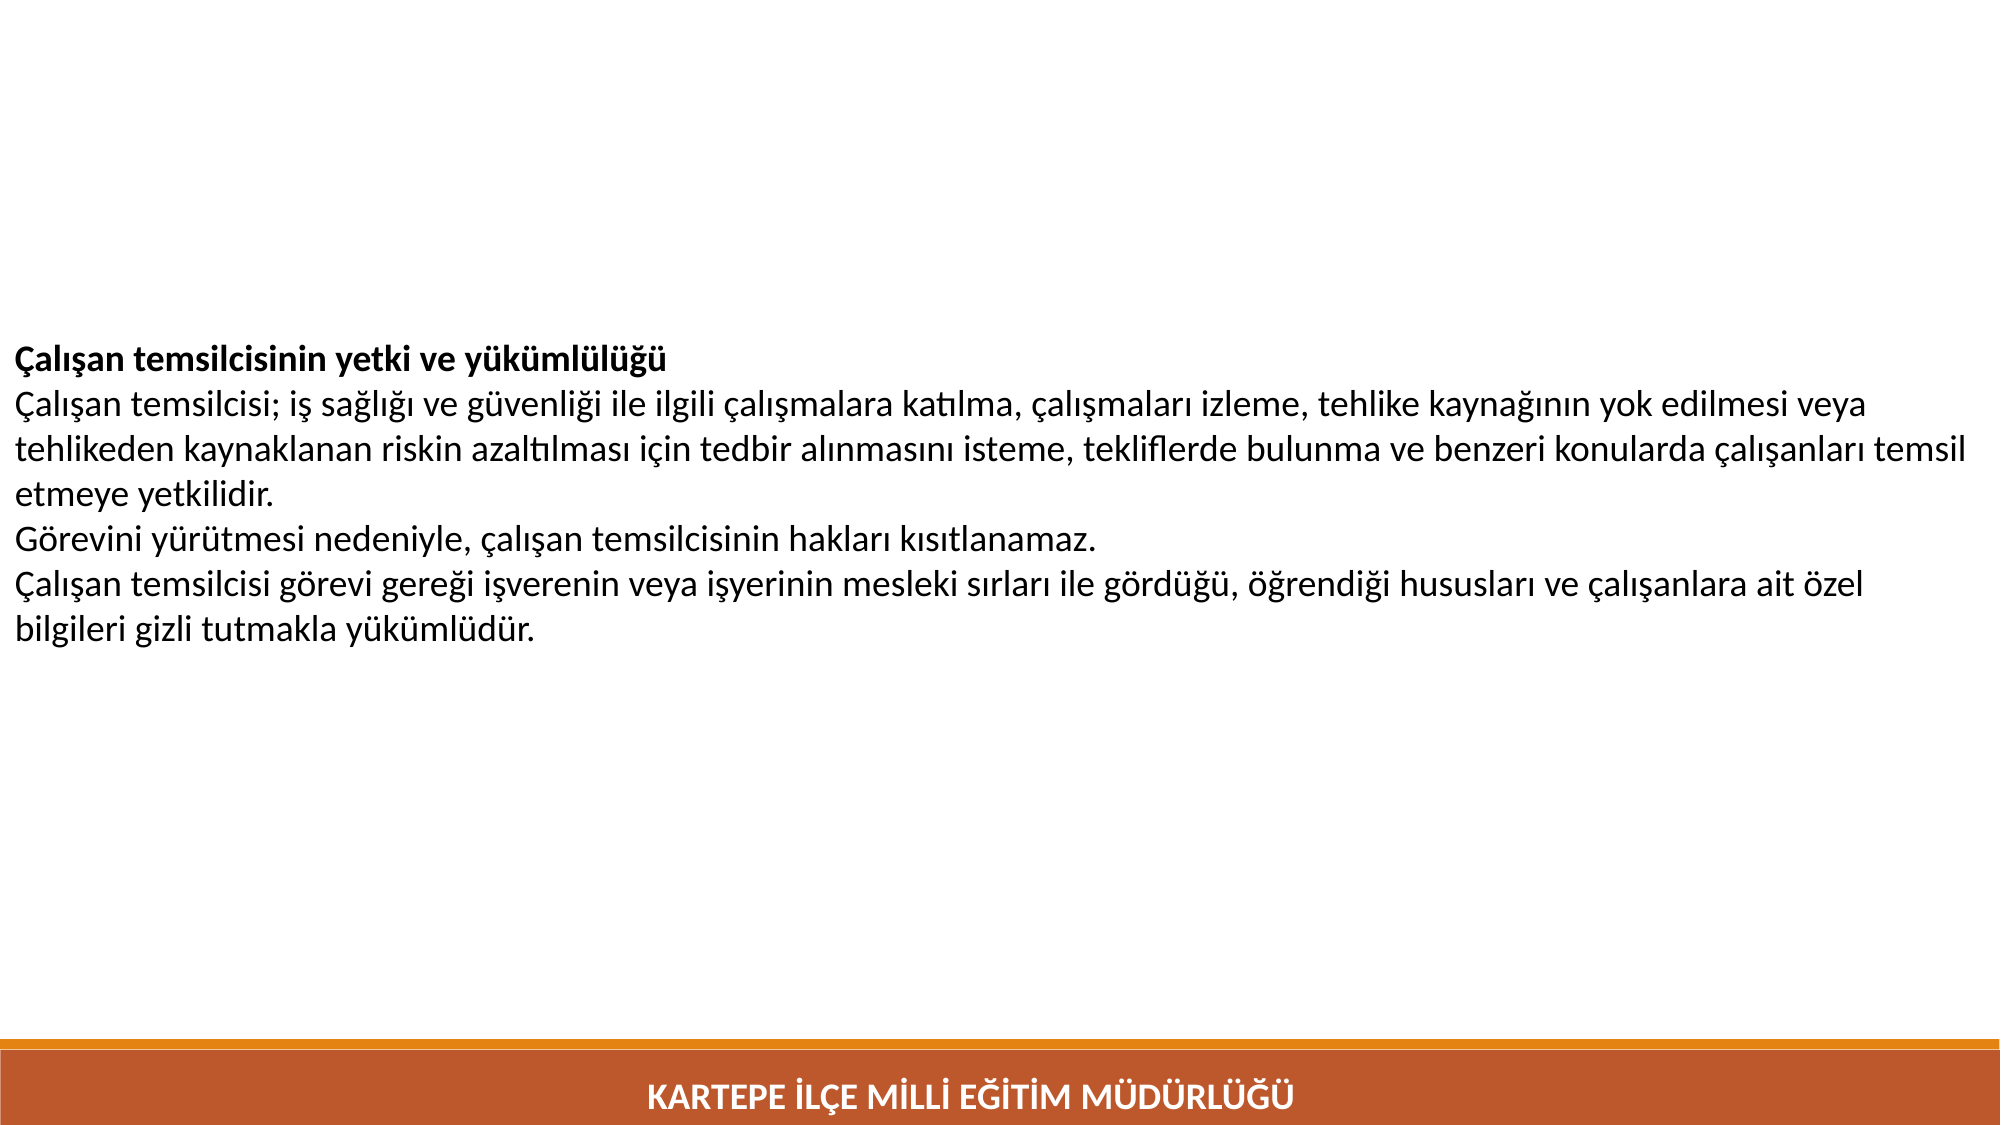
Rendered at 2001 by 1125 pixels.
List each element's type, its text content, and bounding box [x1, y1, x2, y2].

text_box Çalışan temsilcisinin yetki ve yükümlülüğü Çalışan temsilcisi; iş sağlığı ve güvenliği ile ilgili çalışmalara katılma, çalışmaları izleme, tehlike kaynağının yok edilmesi veya tehlikeden kaynaklanan riskin azaltılması için tedbir alınmasını isteme, tekliflerde bulunma ve benzeri konularda çalışanları temsil etmeye yetkilidir. Görevini yürütmesi nedeniyle, çalışan temsilcisinin hakları kısıtlanamaz. Çalışan temsilcisi görevi gereği işverenin veya işyerinin mesleki sırları ile gördüğü, öğrendiği hususları ve çalışanlara ait özel bilgileri gizli tutmakla yükümlüdür. [0, 326, 2000, 702]
text_box KARTEPE İLÇE MİLLİ EĞİTİM MÜDÜRLÜĞÜ [632, 1064, 1311, 1125]
